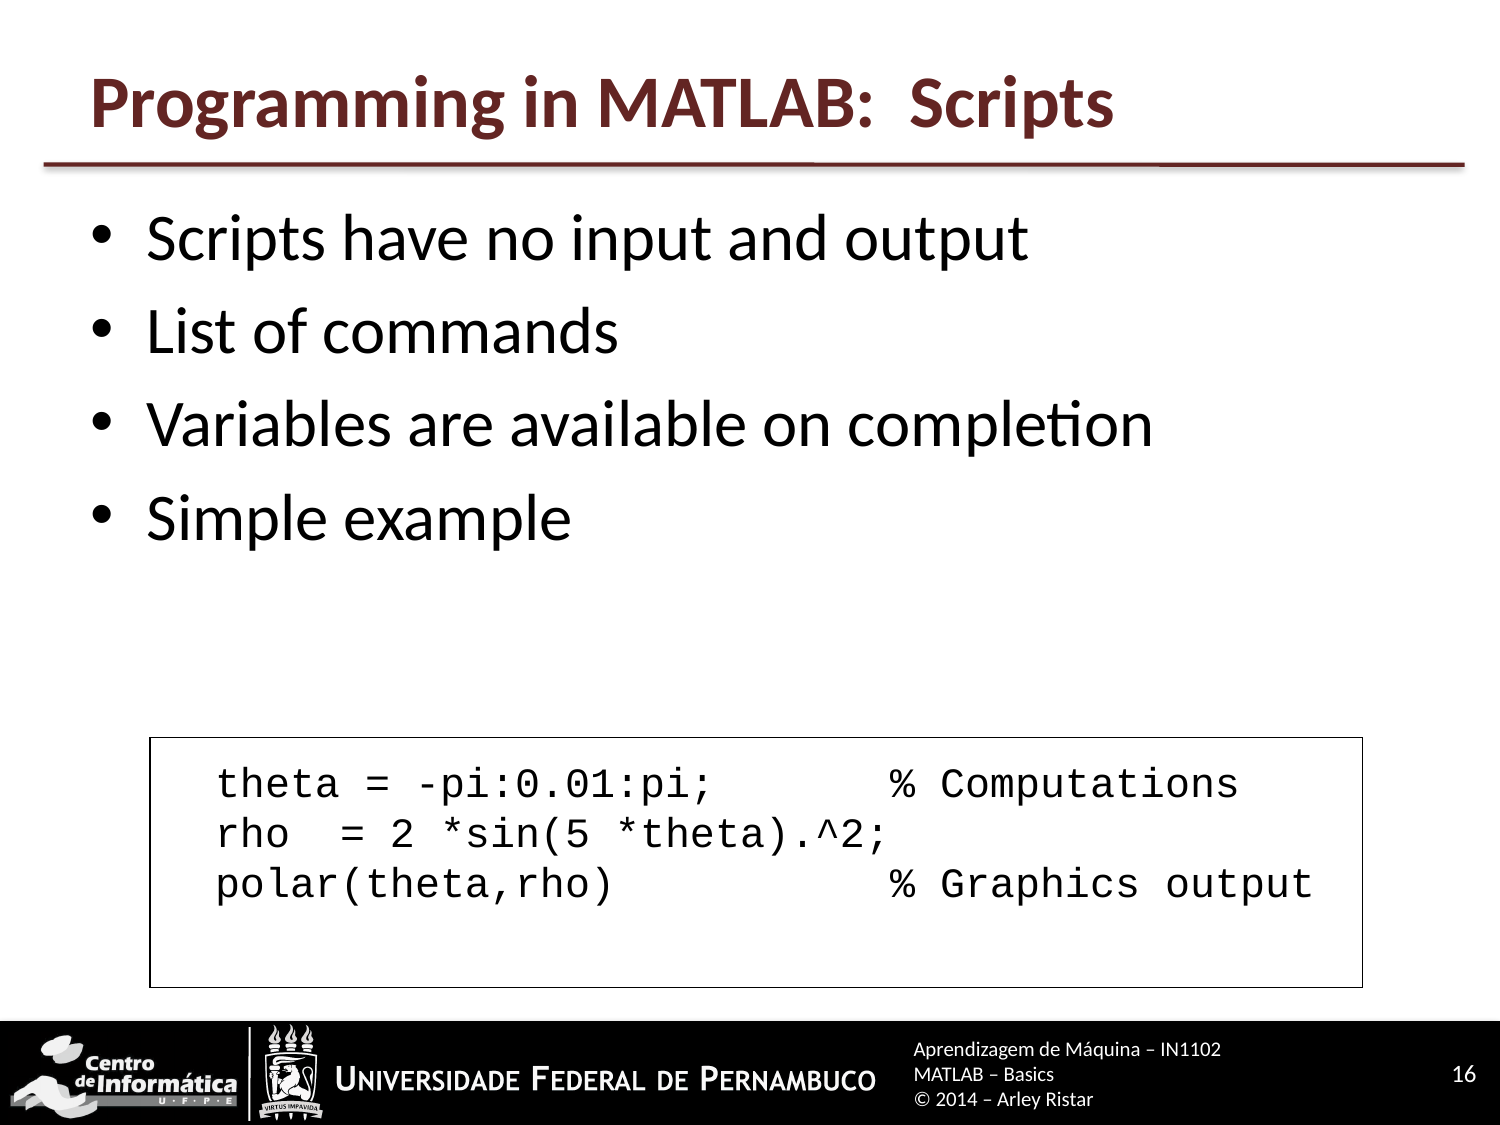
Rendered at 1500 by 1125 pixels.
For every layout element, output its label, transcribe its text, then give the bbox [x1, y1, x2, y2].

text_box theta = -pi:0.01:pi; % Computations rho = 2 *sin(5 *theta).^2; polar(theta,rho) % Graphics output [200, 748, 1330, 914]
picture [256, 1024, 880, 1125]
slide_number 16 [1429, 1042, 1492, 1103]
picture [7, 1031, 241, 1122]
footer Aprendizagem de Máquina – IN1102 MATLAB – Basics © 2014 – Arley Ristar [898, 1042, 1425, 1103]
title Programming in MATLAB: Scripts [75, 45, 1425, 150]
list Scripts have no input and output List of commands Variables are available on completion Simple example [75, 186, 1425, 1005]
text_box [149, 737, 1363, 988]
